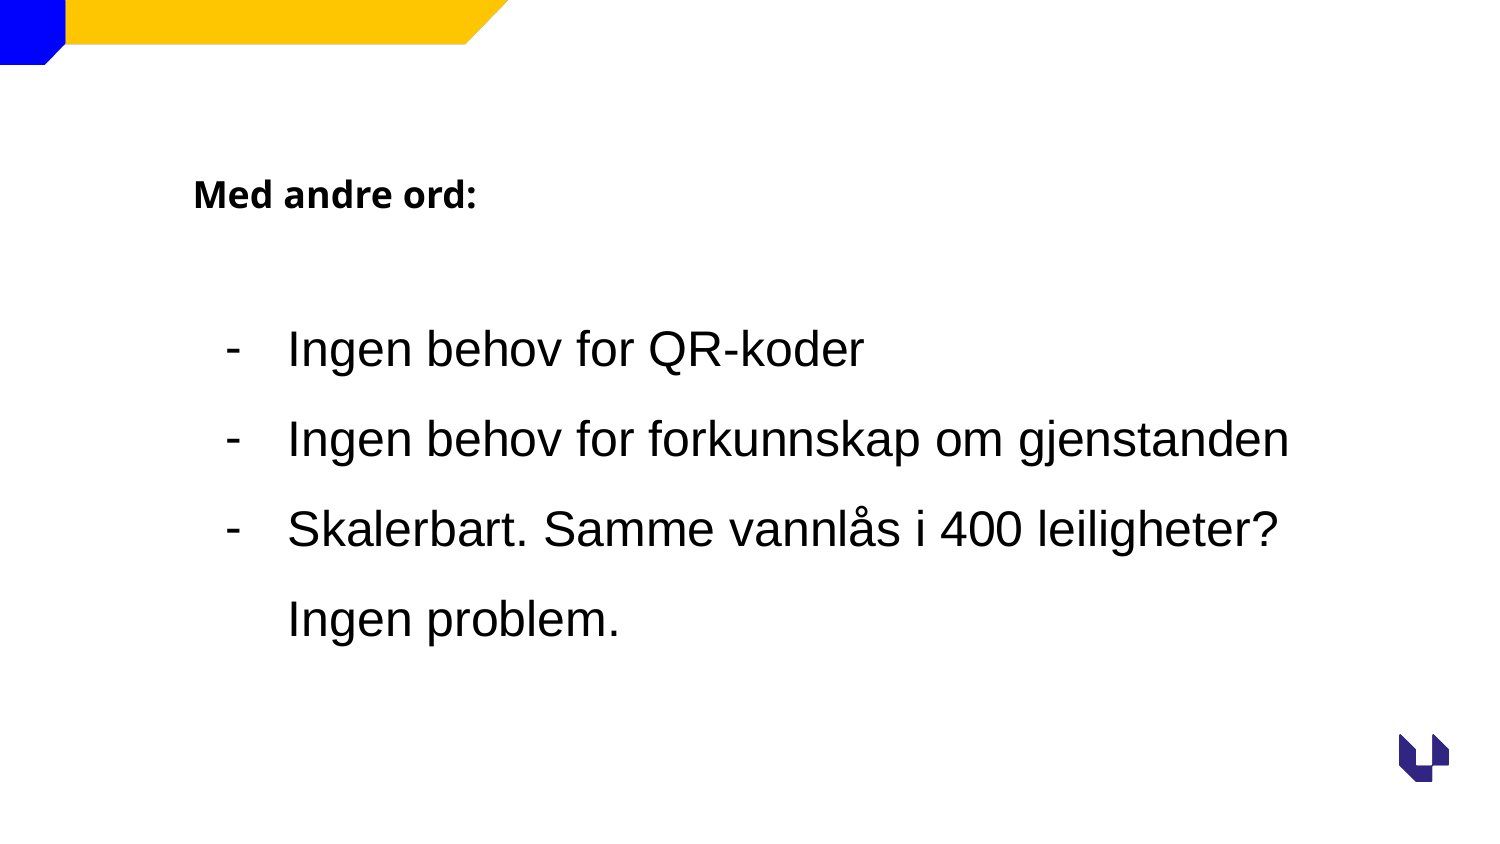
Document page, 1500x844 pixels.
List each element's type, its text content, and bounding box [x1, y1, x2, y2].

picture [1399, 734, 1449, 782]
picture [0, 0, 508, 65]
text_box Ingen behov for QR-koder Ingen behov for forkunnskap om gjenstanden Skalerbart. Samme vannlås i 400 leiligheter? Ingen problem. [197, 271, 1319, 662]
title Med andre ord: [177, 137, 1472, 251]
